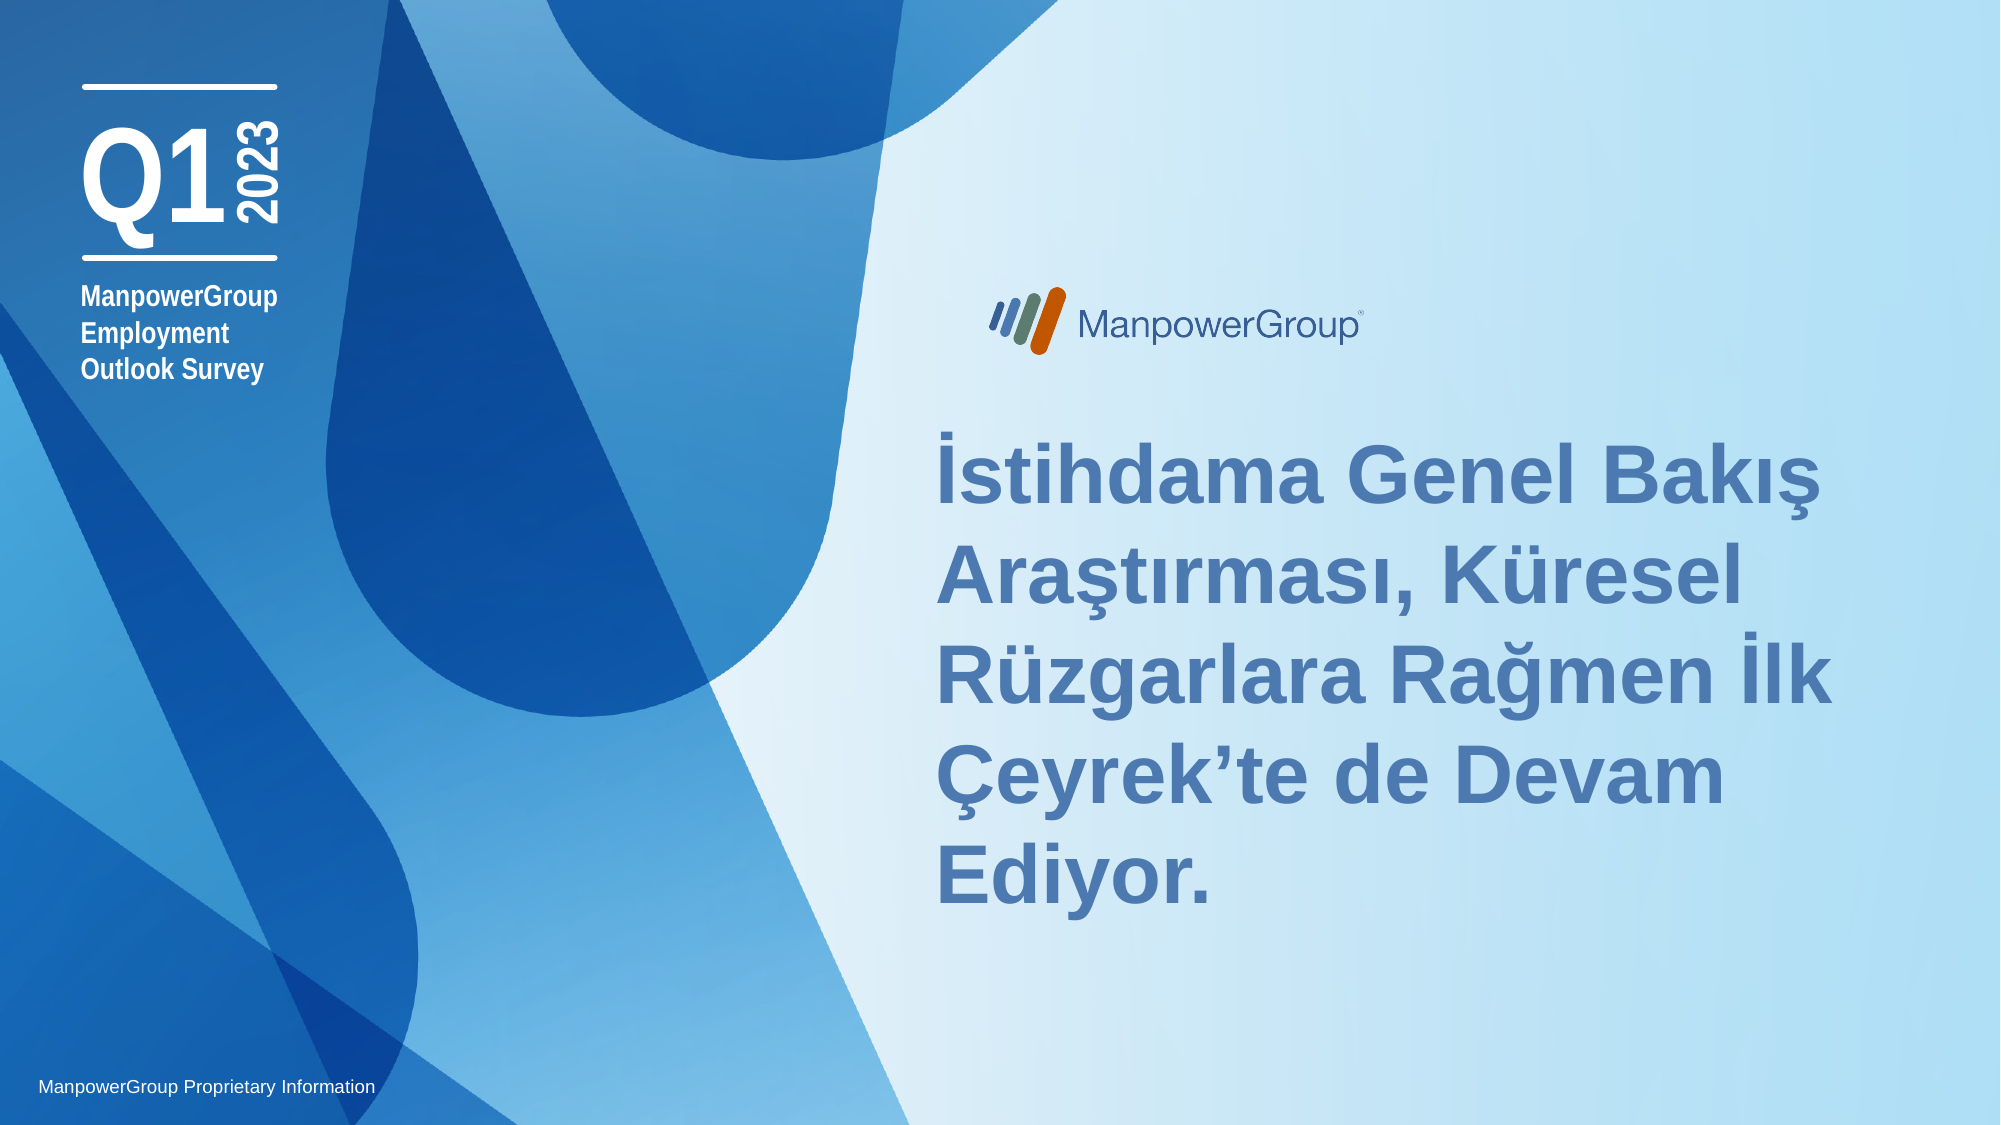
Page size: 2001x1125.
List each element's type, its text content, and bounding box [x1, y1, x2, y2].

picture [0, 0, 2001, 1125]
title İstihdama Genel Bakış Araştırması, Küresel Rüzgarlara Rağmen İlk Çeyrek’te de Devam Ediyor. [935, 392, 1839, 948]
